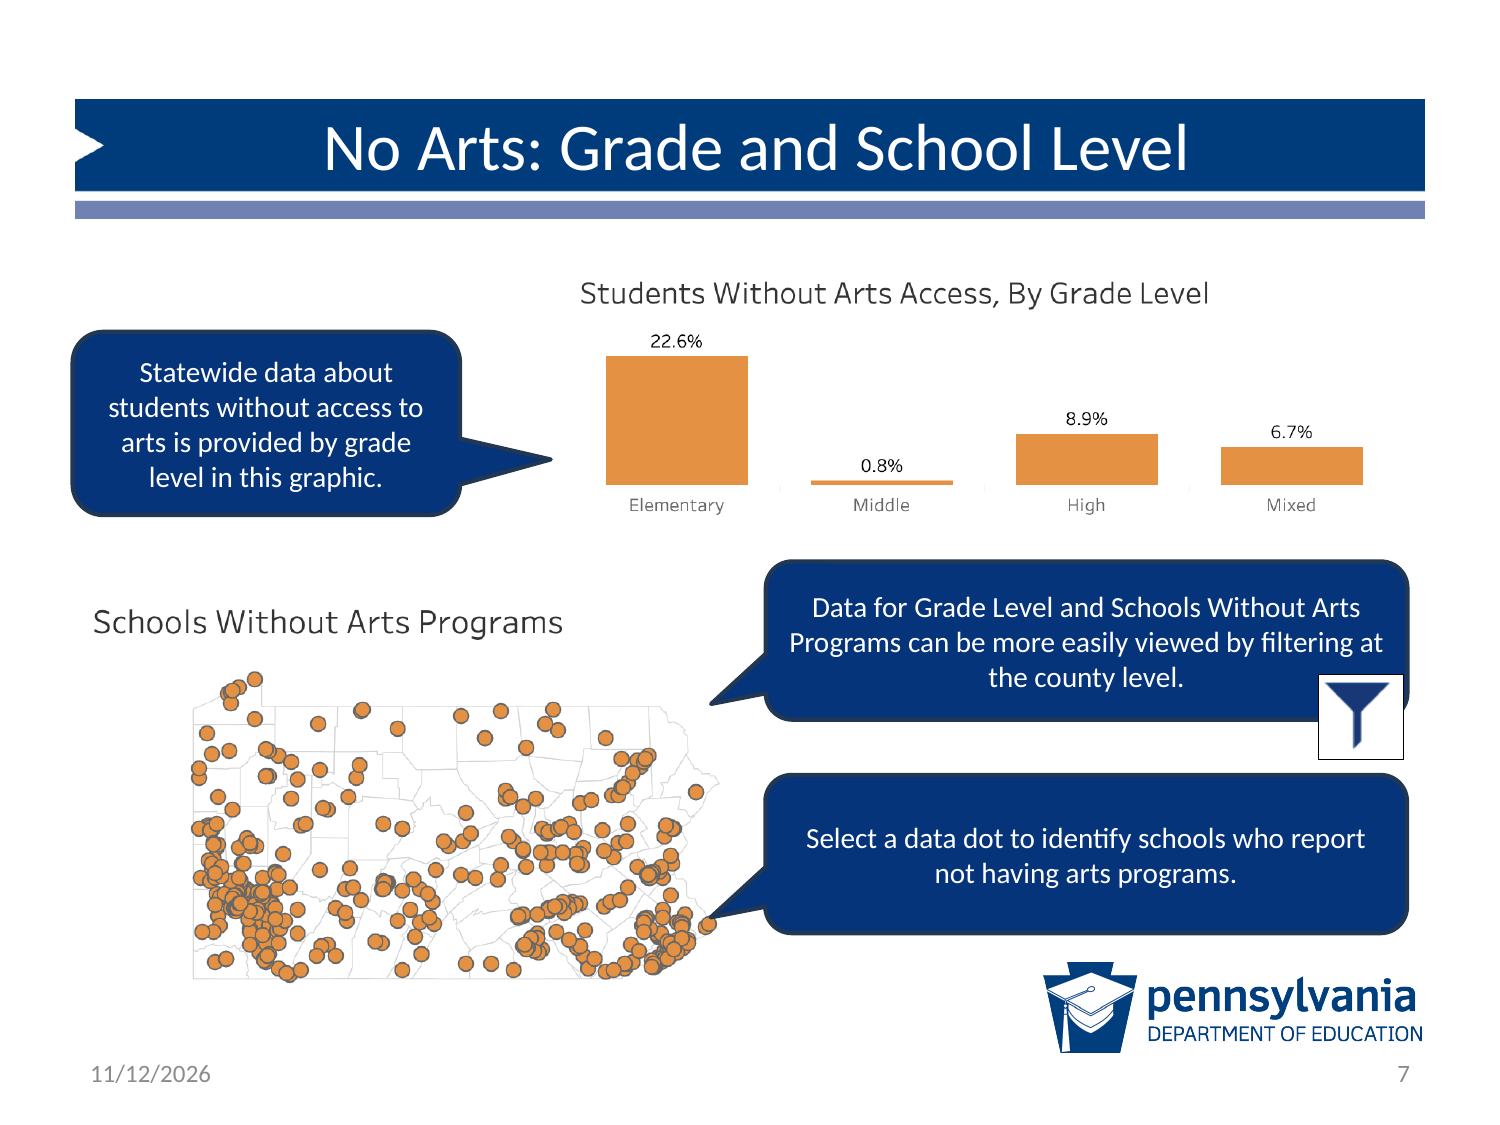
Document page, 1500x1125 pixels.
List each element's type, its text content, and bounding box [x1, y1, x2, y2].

title No Arts: Grade and School Level [75, 50, 1425, 238]
text_box Data for Grade Level and Schools Without Arts Programs can be more easily viewed by filtering at the county level. [768, 559, 1410, 722]
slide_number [75, 1042, 425, 1103]
picture [1043, 962, 1422, 1053]
picture [74, 568, 766, 989]
picture [1318, 673, 1404, 760]
slide_number 7 [1074, 1042, 1425, 1103]
picture [579, 264, 1388, 516]
text_box Statewide data about students without access to arts is provided by grade level in this graphic. [70, 329, 553, 518]
text_box Select a data dot to identify schools who report not having arts programs. [769, 772, 1410, 936]
